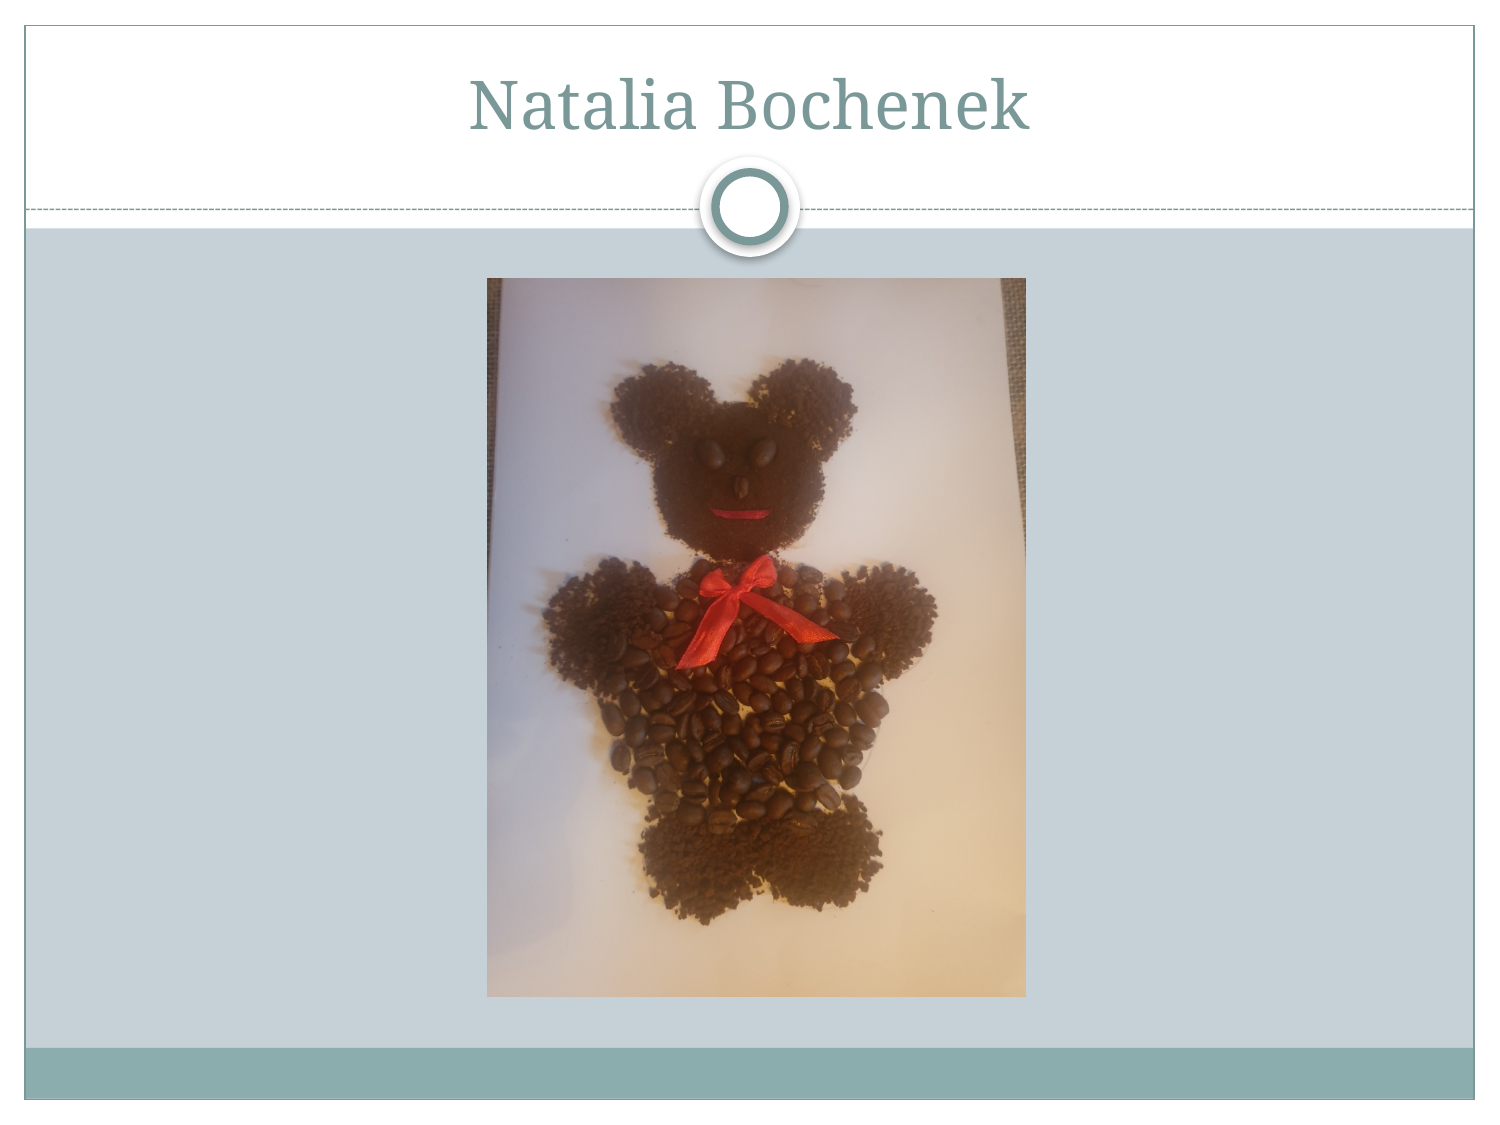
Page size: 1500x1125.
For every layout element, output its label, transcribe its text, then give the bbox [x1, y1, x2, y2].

title Natalia Bochenek [49, 54, 1450, 232]
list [486, 278, 1026, 997]
